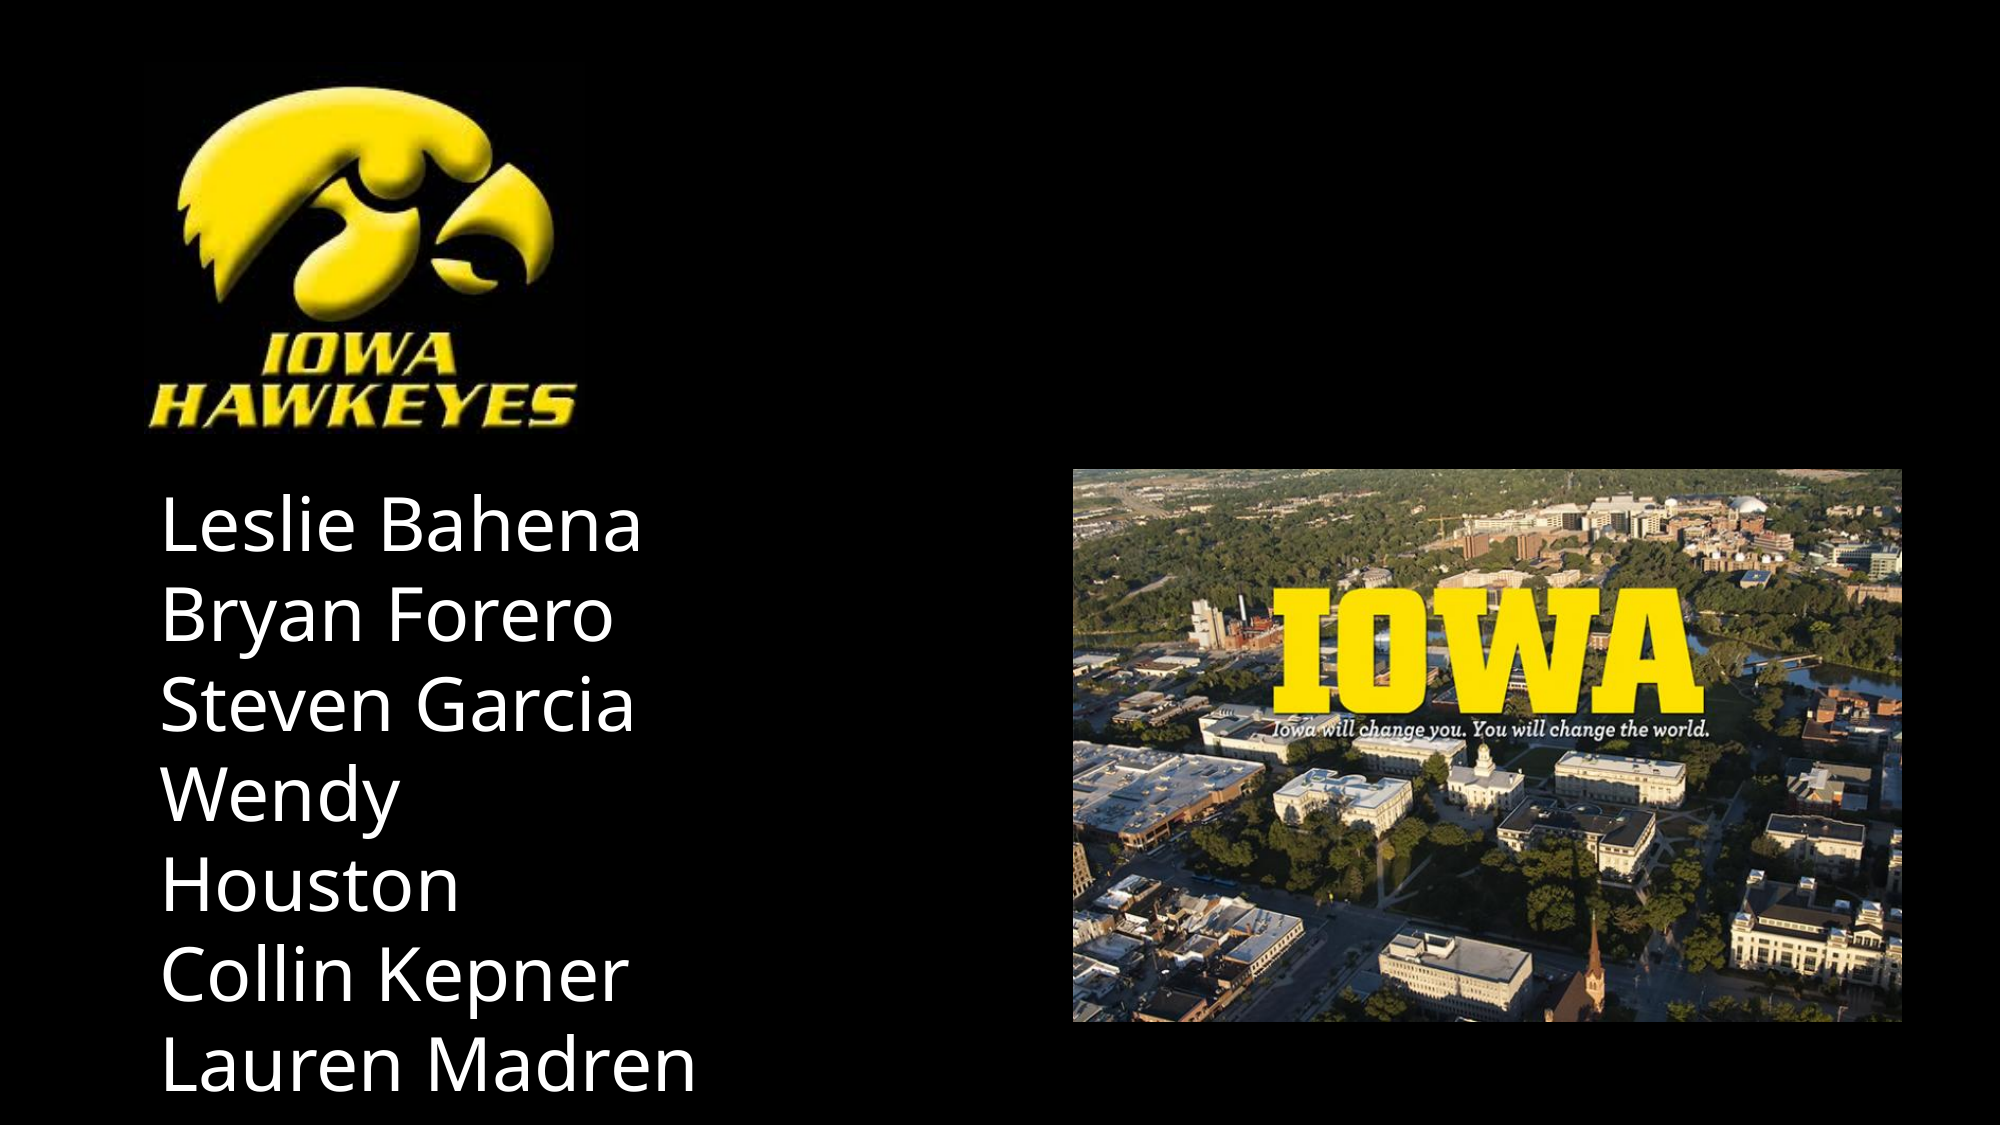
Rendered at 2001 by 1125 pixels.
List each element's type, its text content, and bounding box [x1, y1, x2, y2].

picture [1073, 469, 1902, 1022]
text_box Leslie Bahena Bryan Forero Steven Garcia Wendy Houston Collin Kepner Lauren Madren [144, 469, 729, 1125]
picture [144, 62, 585, 435]
